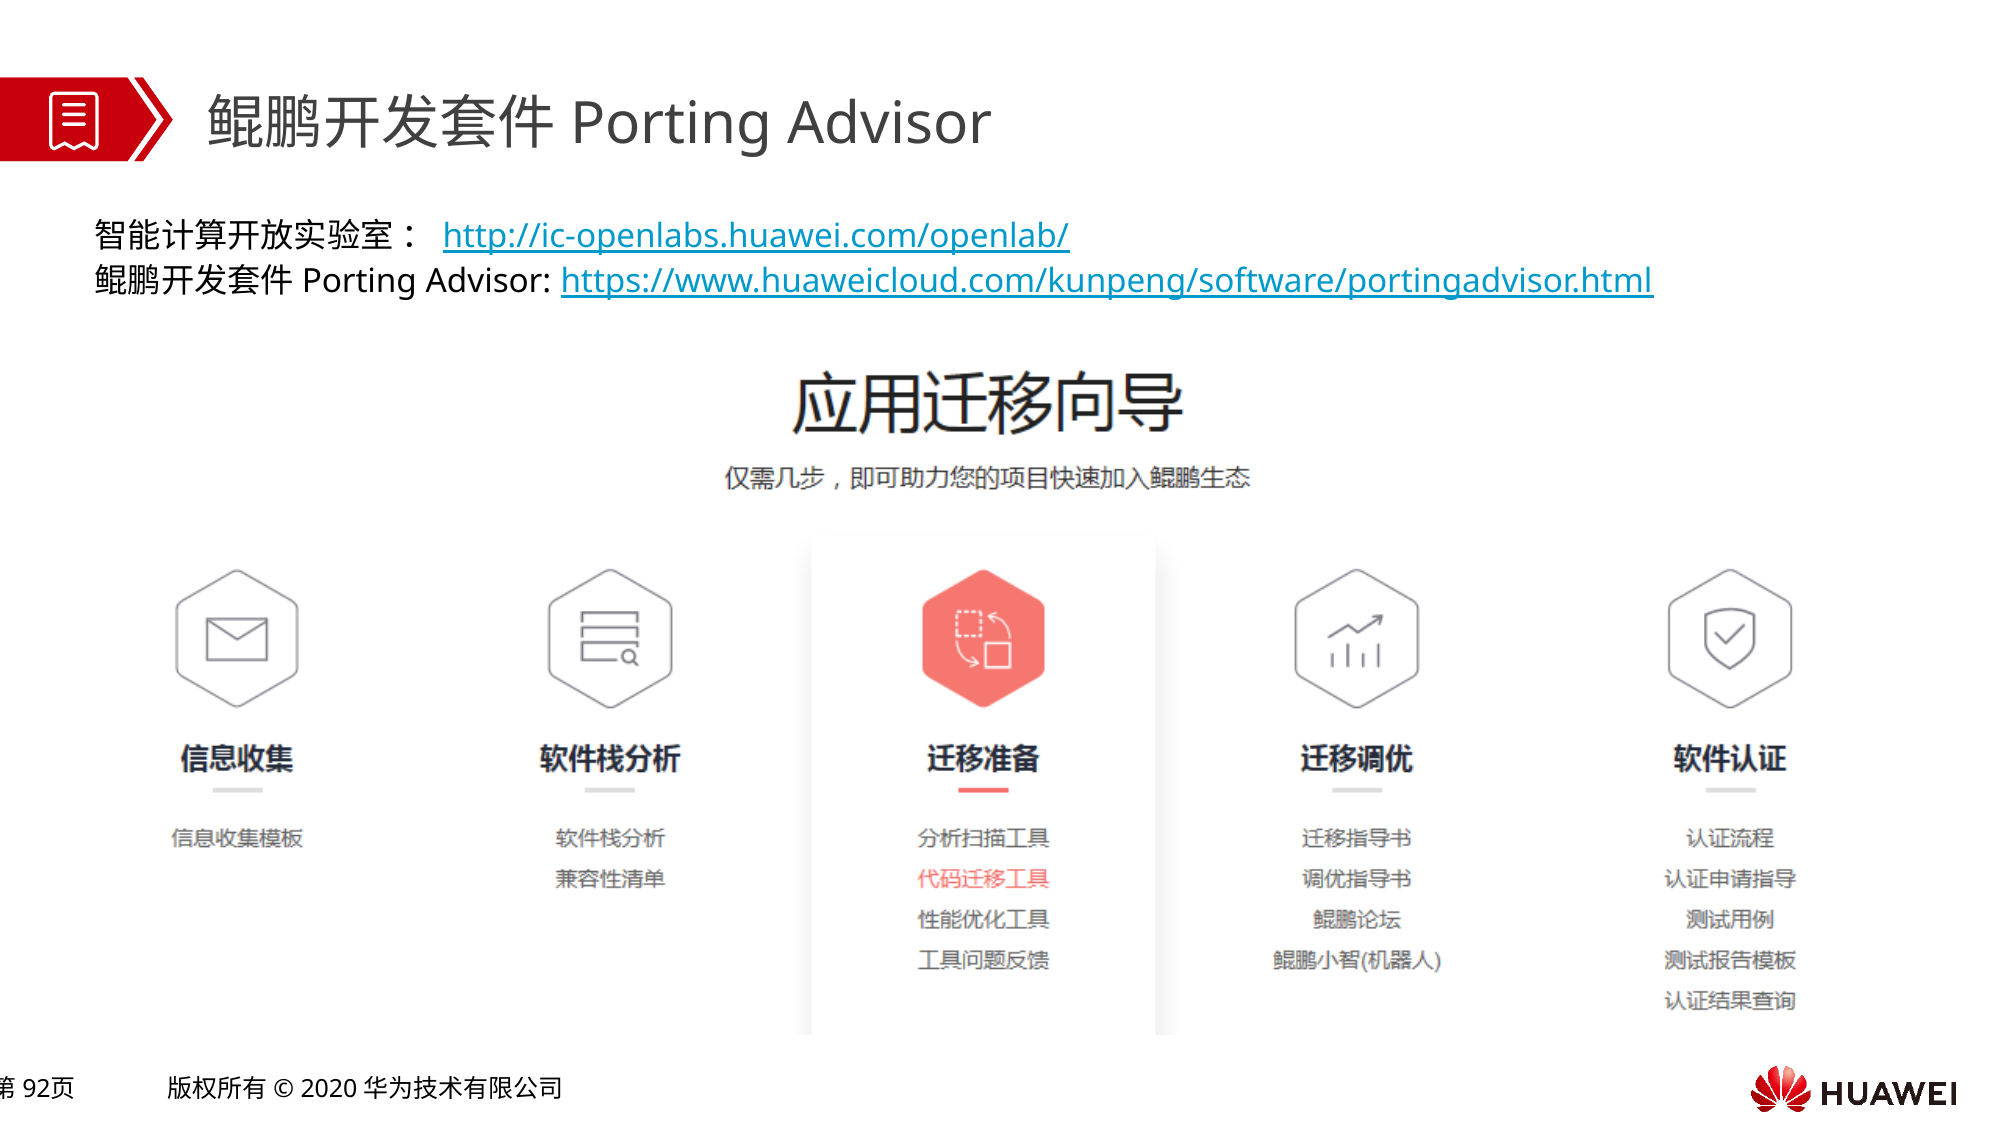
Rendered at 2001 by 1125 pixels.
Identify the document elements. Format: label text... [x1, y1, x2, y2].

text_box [0, 77, 173, 162]
text_box 智能计算开放实验室 ：http://ic-openlabs.huawei.com/openlab/ 鲲鹏开发套件Porting Advisor: https://www.huaweicloud.com/kunpeng/software/portingadvisor.html [79, 206, 1740, 313]
picture [127, 337, 1850, 1036]
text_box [48, 91, 99, 151]
picture [1751, 1066, 1956, 1112]
text_box 鲲鹏开发套件Porting Advisor [206, 85, 1910, 156]
